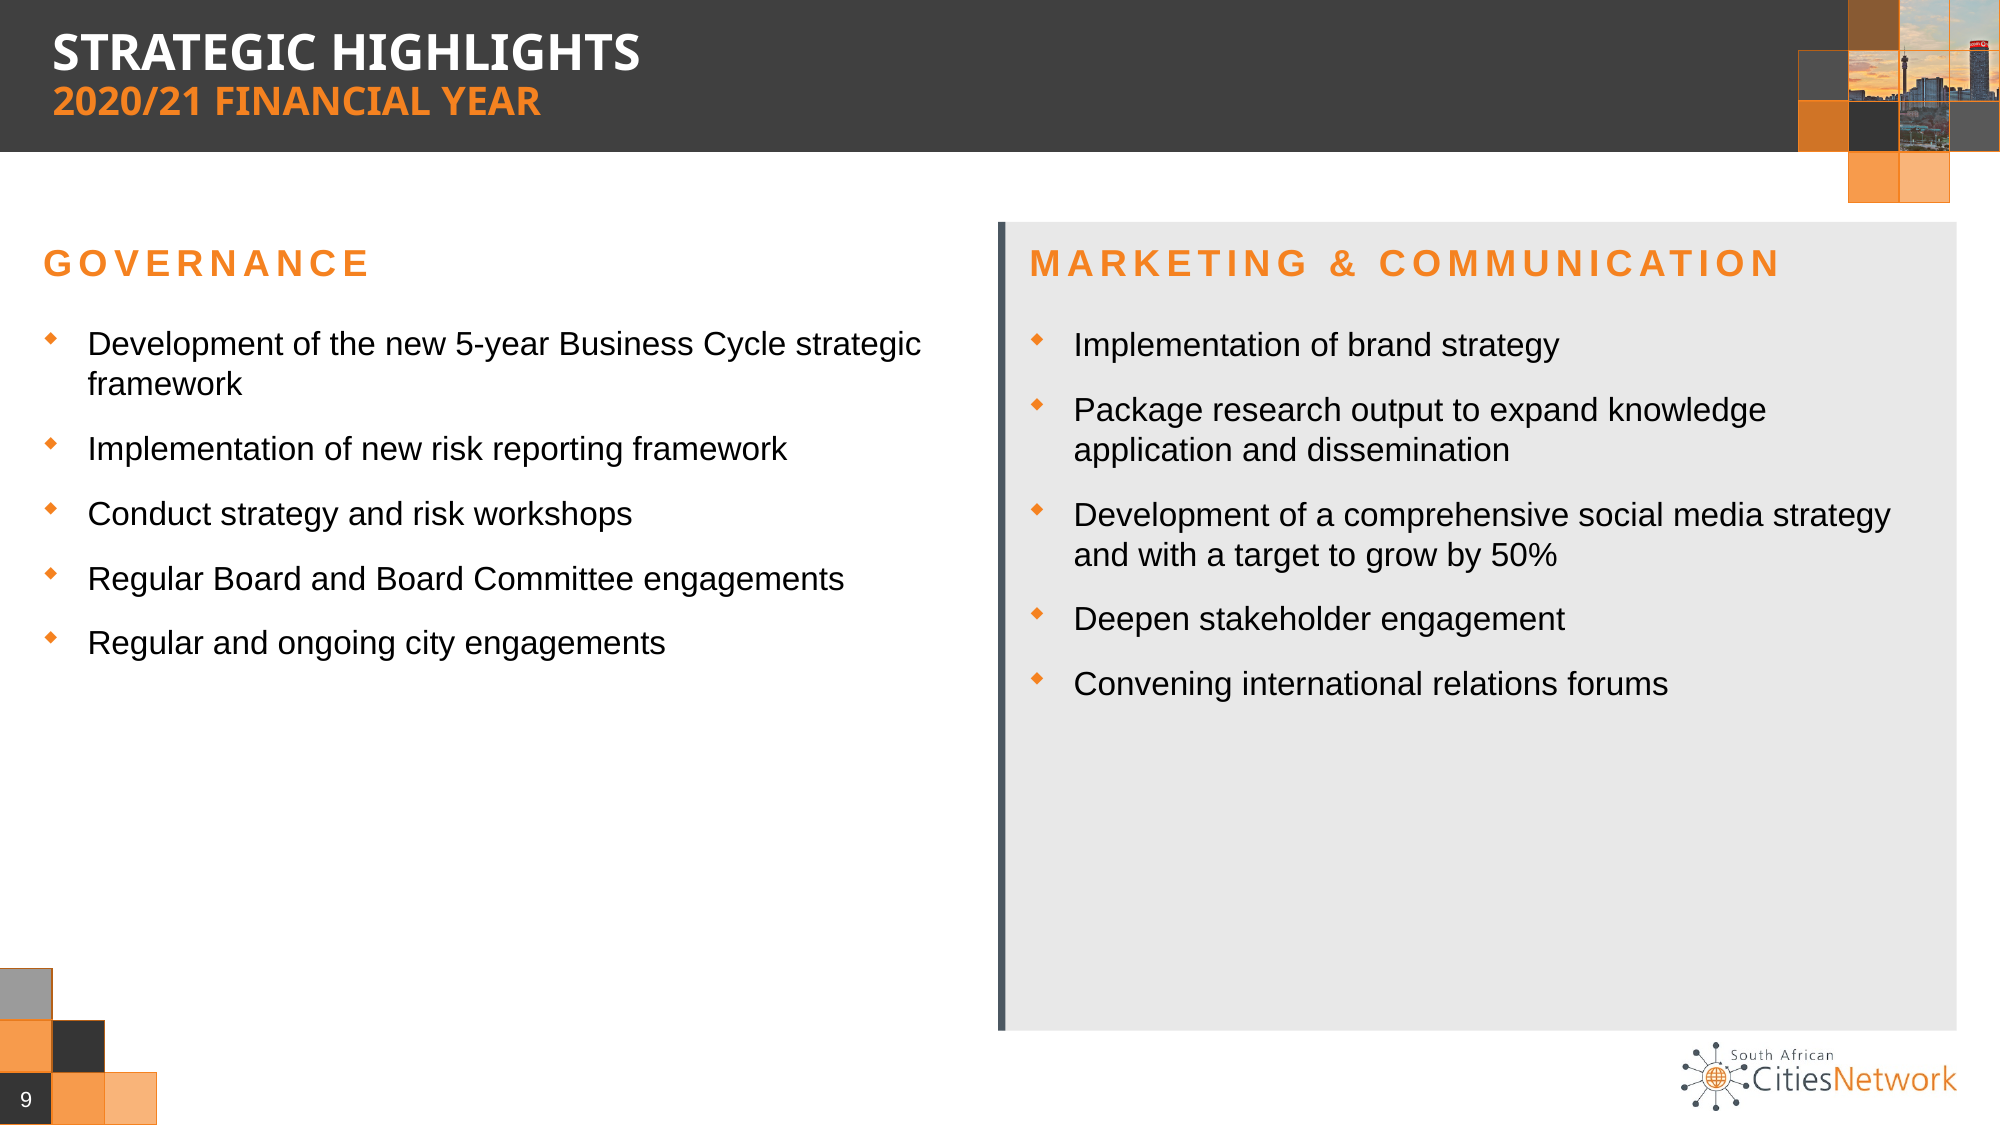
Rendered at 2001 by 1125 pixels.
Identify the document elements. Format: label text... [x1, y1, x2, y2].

list Implementation of brand strategy Package research output to expand knowledge application and dissemination Development of a comprehensive social media strategy and with a target to grow by 50% Deepen stakeholder engagement Convening international relations forums [1029, 315, 1939, 1018]
picture [1681, 1042, 1957, 1111]
list GOVERNANCE [43, 222, 972, 300]
list Development of the new 5-year Business Cycle strategic framework Implementation of new risk reporting framework Conduct strategy and risk workshops Regular Board and Board Committee engagements Regular and ongoing city engagements [43, 314, 972, 1046]
list MARKETING & COMMUNICATION [1029, 222, 1958, 300]
title STRATEGIC HIGHLIGHTS 2020/21 FINANCIAL YEAR [52, 19, 1967, 132]
slide_number 9 [0, 1083, 56, 1122]
